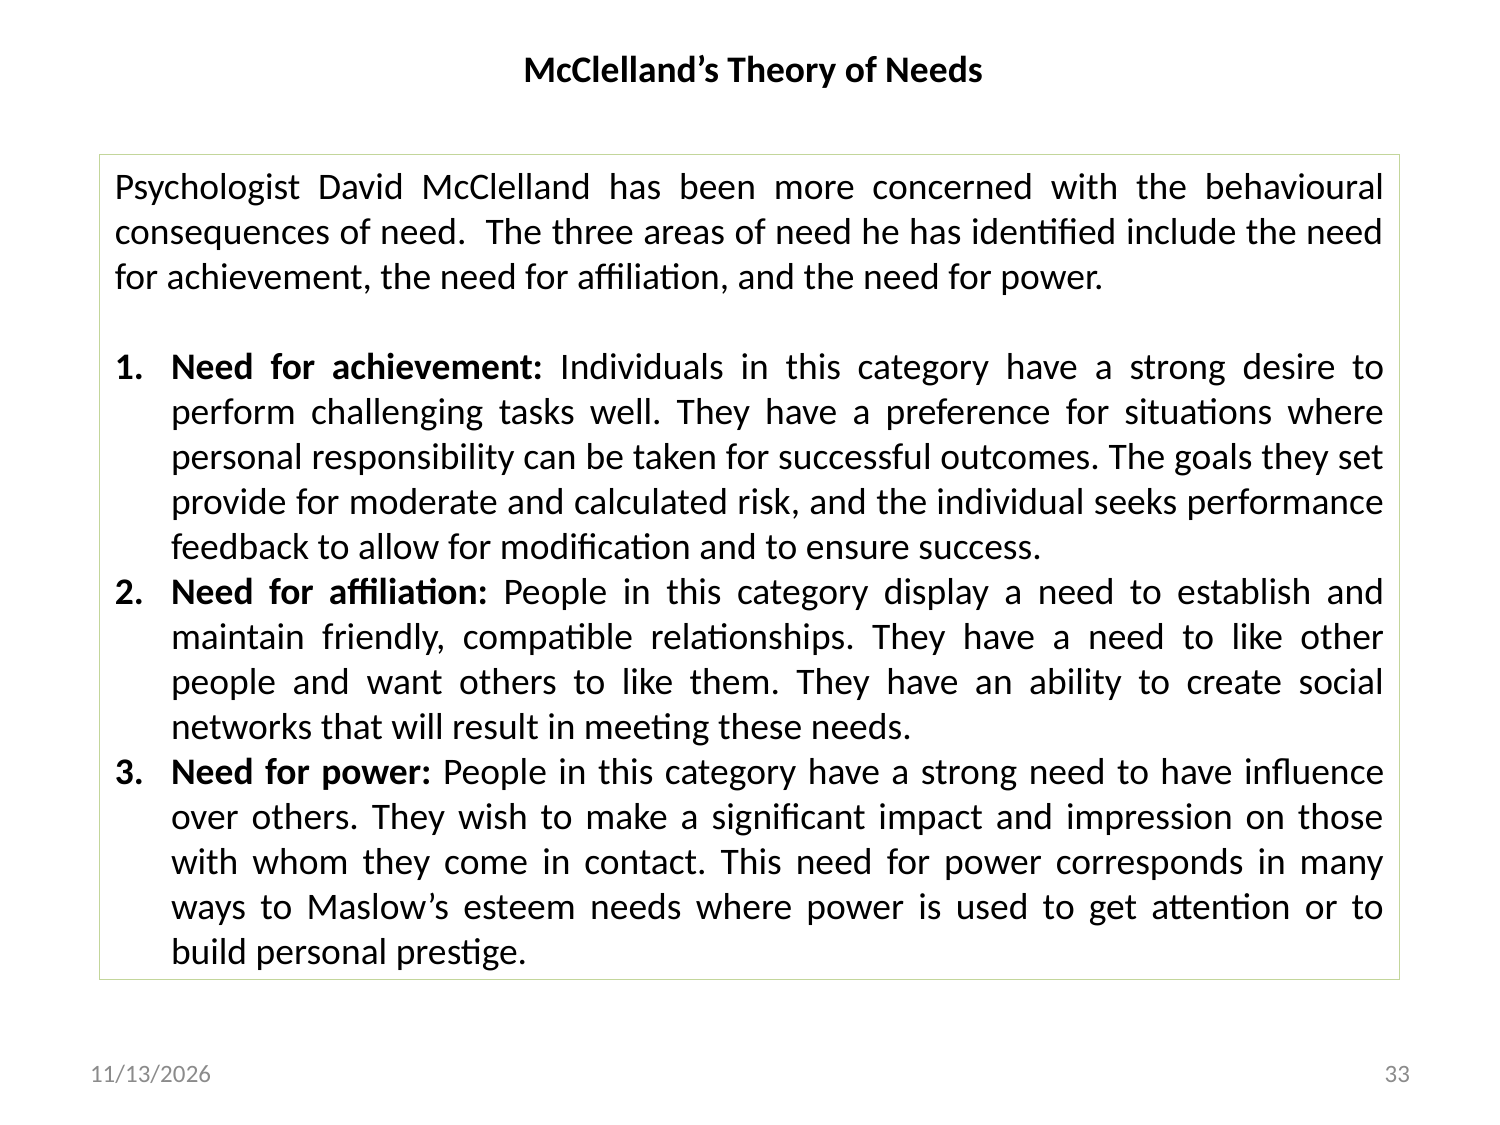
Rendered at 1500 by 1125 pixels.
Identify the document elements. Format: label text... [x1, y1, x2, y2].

text_box Psychologist David McClelland has been more concerned with the behavioural consequences of need. The three areas of need he has identified include the need for achievement, the need for affiliation, and the need for power. Need for achievement: Individuals in this category have a strong desire to perform challenging tasks well. They have a preference for situations where personal responsibility can be taken for successful outcomes. The goals they set provide for moderate and calculated risk, and the individual seeks performance feedback to allow for modification and to ensure success. Need for affiliation: People in this category display a need to establish and maintain friendly, compatible relationships. They have a need to like other people and want others to like them. They have an ability to create social networks that will result in meeting these needs. Need for power: People in this category have a strong need to have influence over others. They wish to make a significant impact and impression on those with whom they come in contact. This need for power corresponds in many ways to Maslow’s esteem needs where power is used to get attention or to build personal prestige. [99, 154, 1400, 980]
slide_number 33 [1074, 1042, 1425, 1103]
text_box McClelland’s Theory of Needs [508, 37, 999, 98]
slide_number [75, 1042, 425, 1103]
